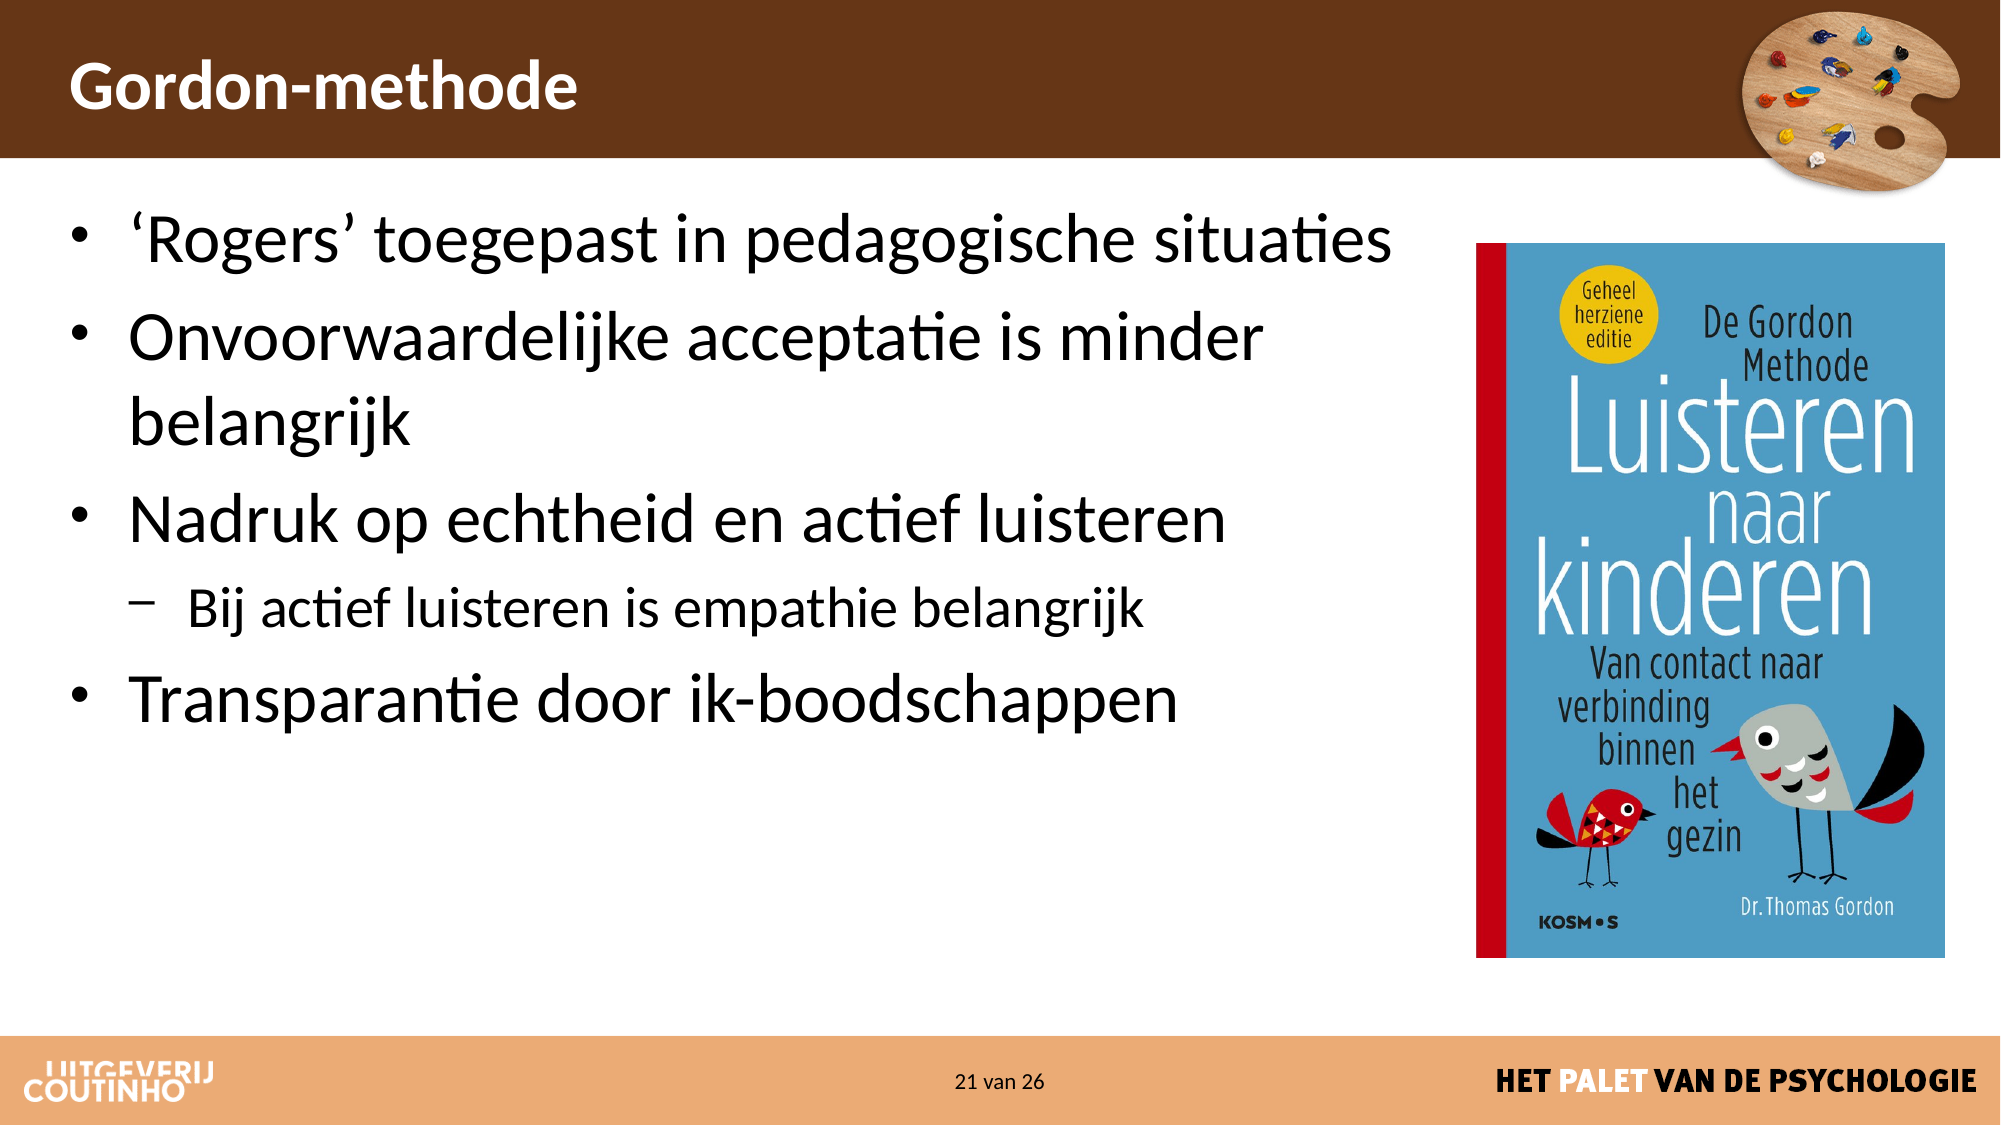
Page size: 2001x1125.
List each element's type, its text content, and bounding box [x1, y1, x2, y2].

title Gordon-methode [55, 31, 1721, 138]
list ‘Rogers’ toegepast in pedagogische situaties Onvoorwaardelijke acceptatie is minder belangrijk Nadruk op echtheid en actief luisteren Bij actief luisteren is empathie belangrijk Transparantie door ik-boodschappen [55, 184, 1449, 1000]
picture [0, 0, 2001, 1125]
